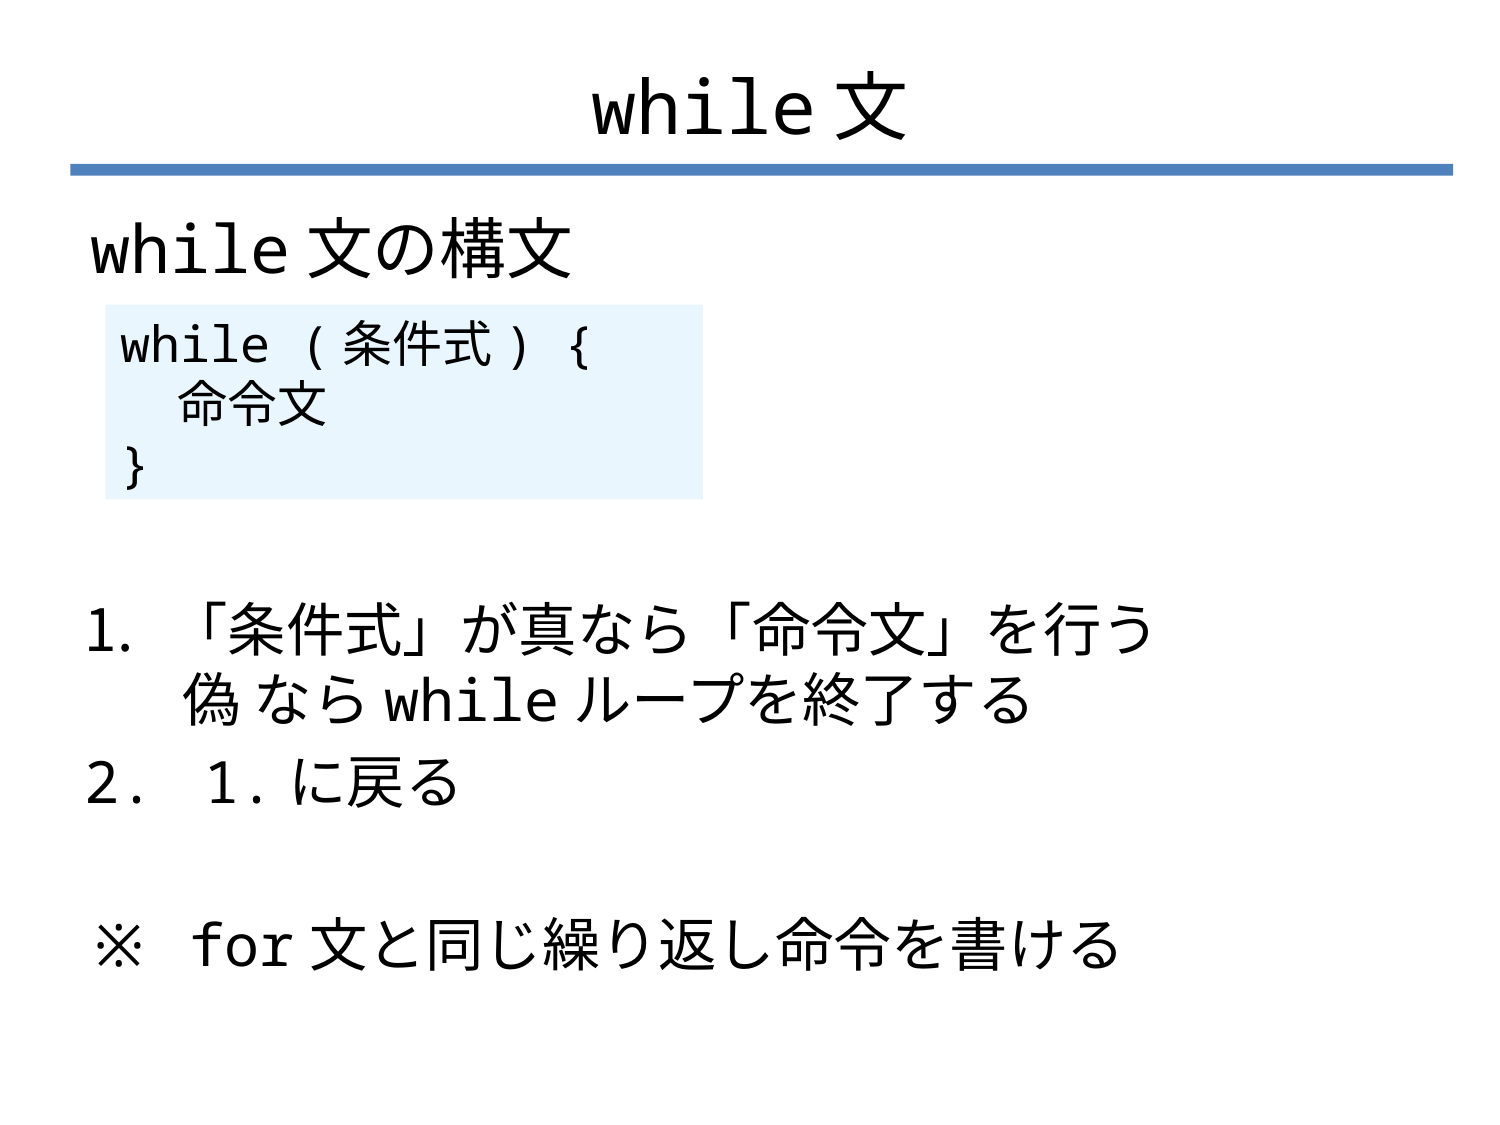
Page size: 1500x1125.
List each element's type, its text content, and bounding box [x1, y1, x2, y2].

text_box while (条件式) { 命令文 } [105, 304, 703, 500]
list while文の構文 [75, 199, 1425, 317]
text_box 「条件式」が真なら「命令文」を行う 偽 ならwhileループを終了する 1.に戻る ※ for文と同じ繰り返し命令を書ける [70, 585, 1442, 1102]
title while文 [75, 45, 1425, 164]
